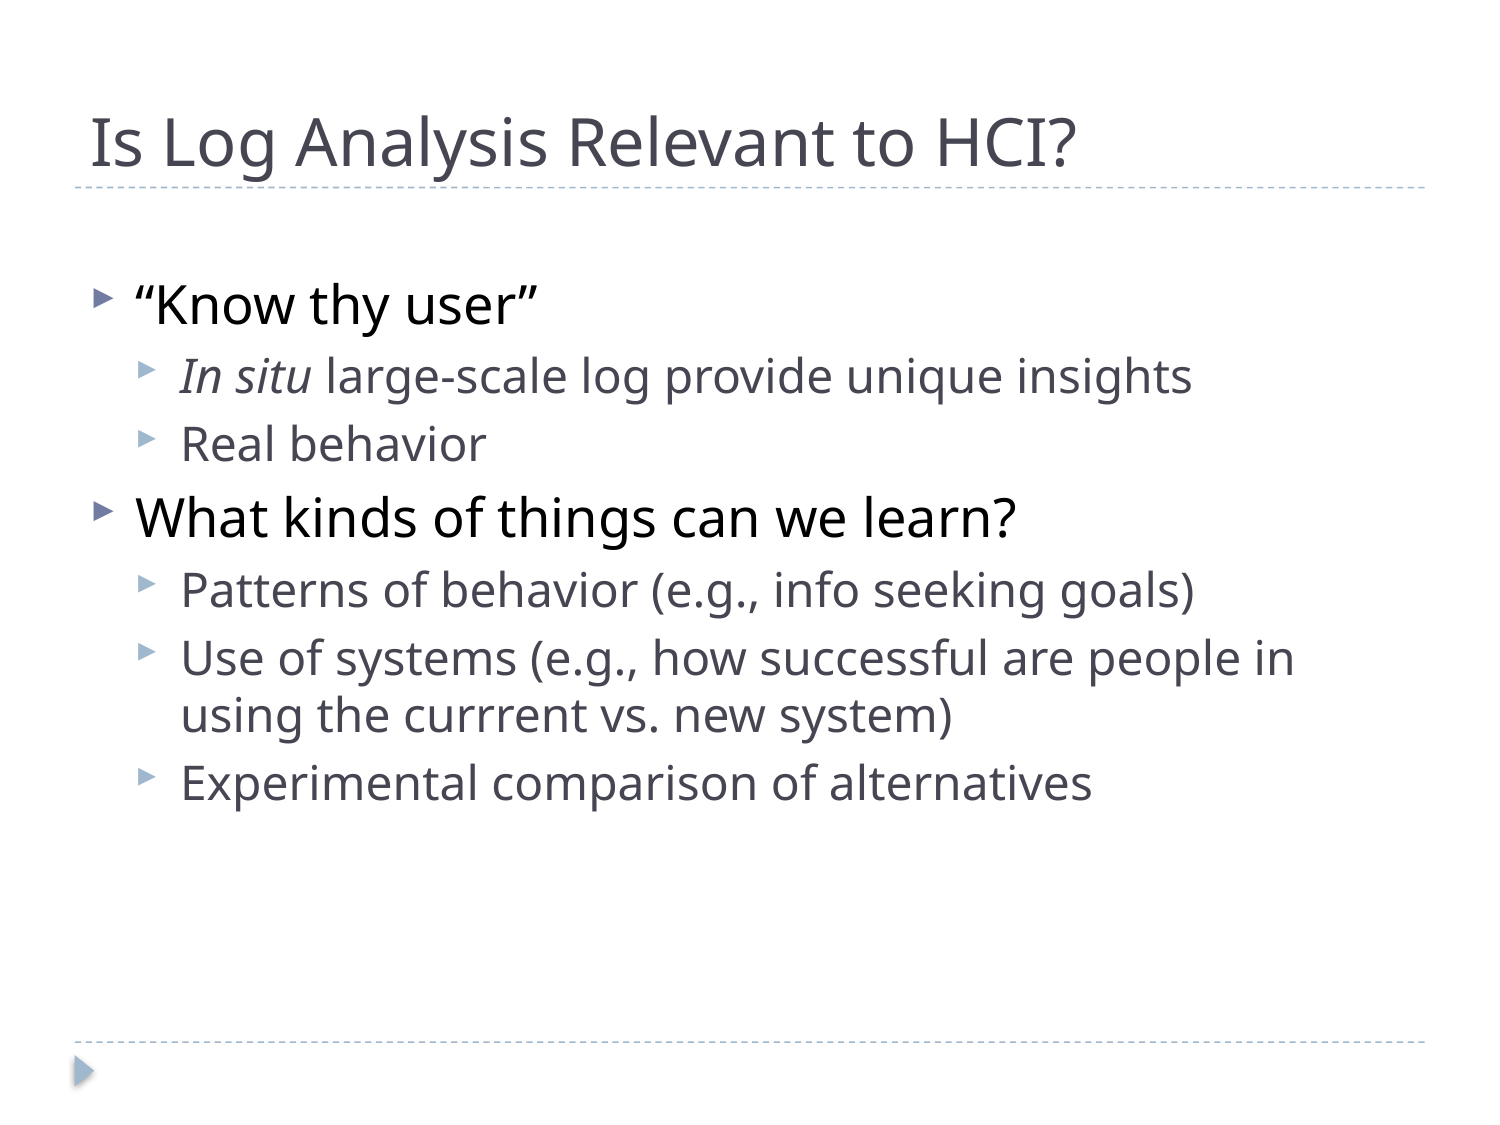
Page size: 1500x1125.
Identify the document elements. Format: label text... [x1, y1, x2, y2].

list “Know thy user” In situ large-scale log provide unique insights Real behavior What kinds of things can we learn? Patterns of behavior (e.g., info seeking goals) Use of systems (e.g., how successful are people in using the currrent vs. new system) Experimental comparison of alternatives [75, 262, 1450, 1005]
title Is Log Analysis Relevant to HCI? [75, 24, 1425, 188]
